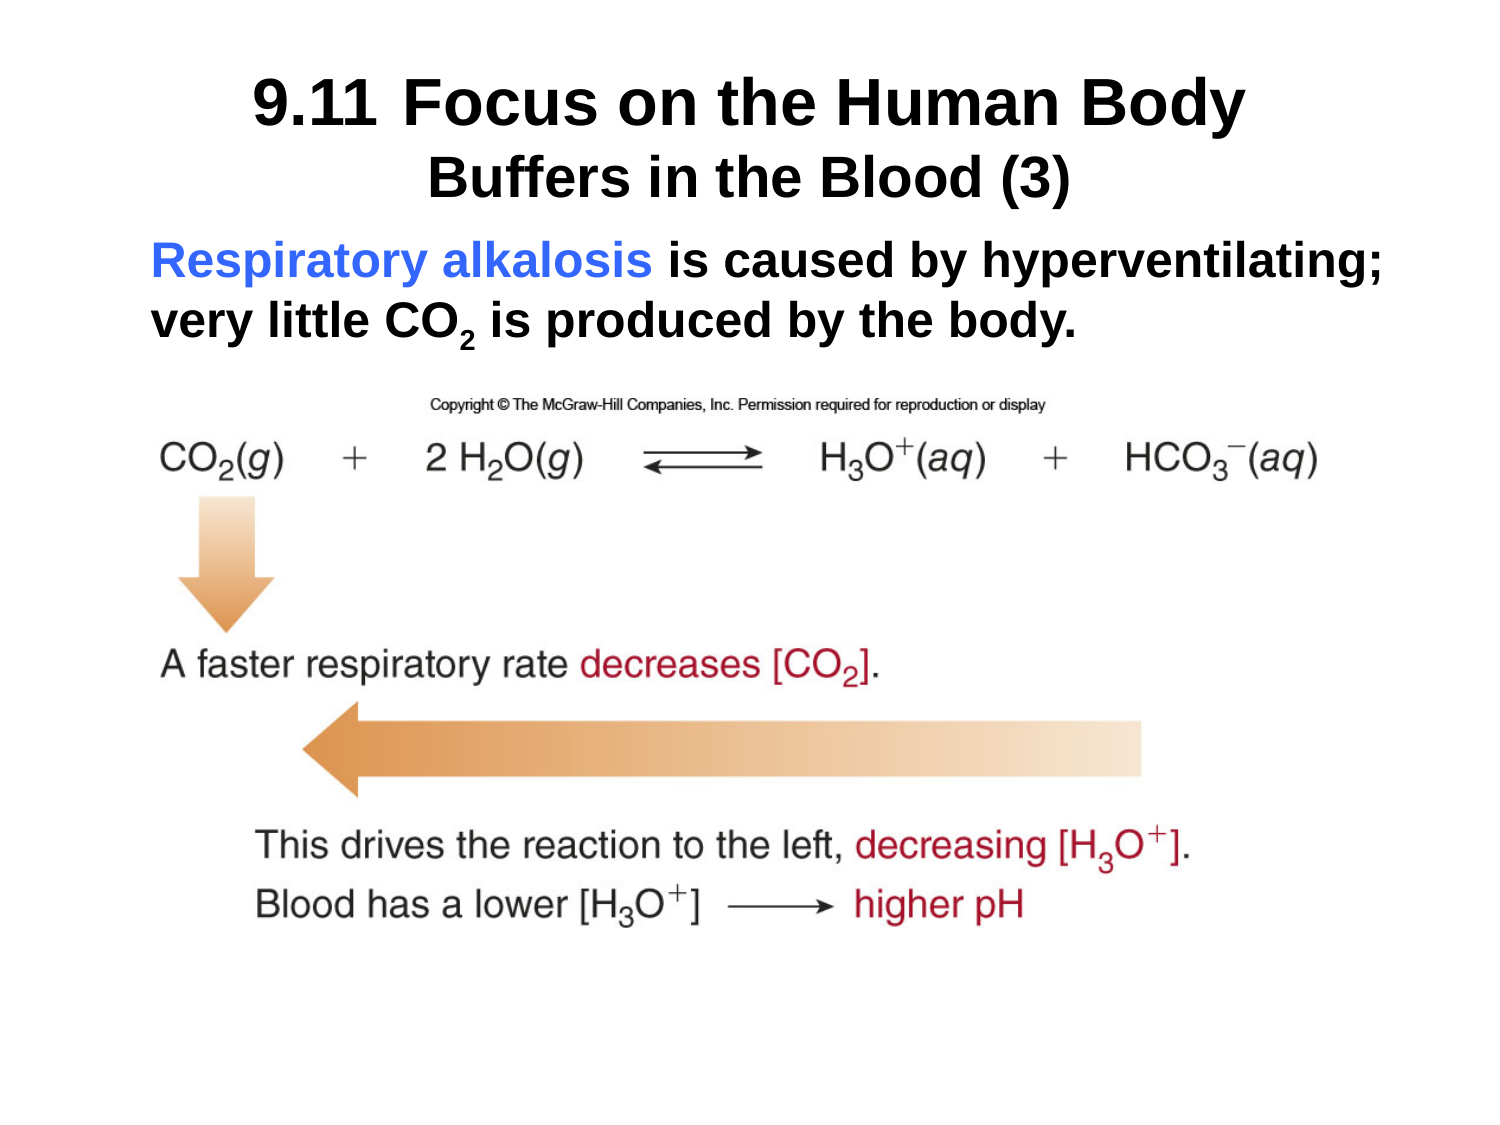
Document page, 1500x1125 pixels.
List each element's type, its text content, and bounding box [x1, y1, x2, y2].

title 9.11 Focus on the Human Body Buffers in the Blood (3) [196, 51, 1304, 217]
list Respiratory alkalosis is caused by hyperventilating; very little CO2 is produced by the body. [135, 219, 1400, 371]
picture [159, 397, 1318, 929]
